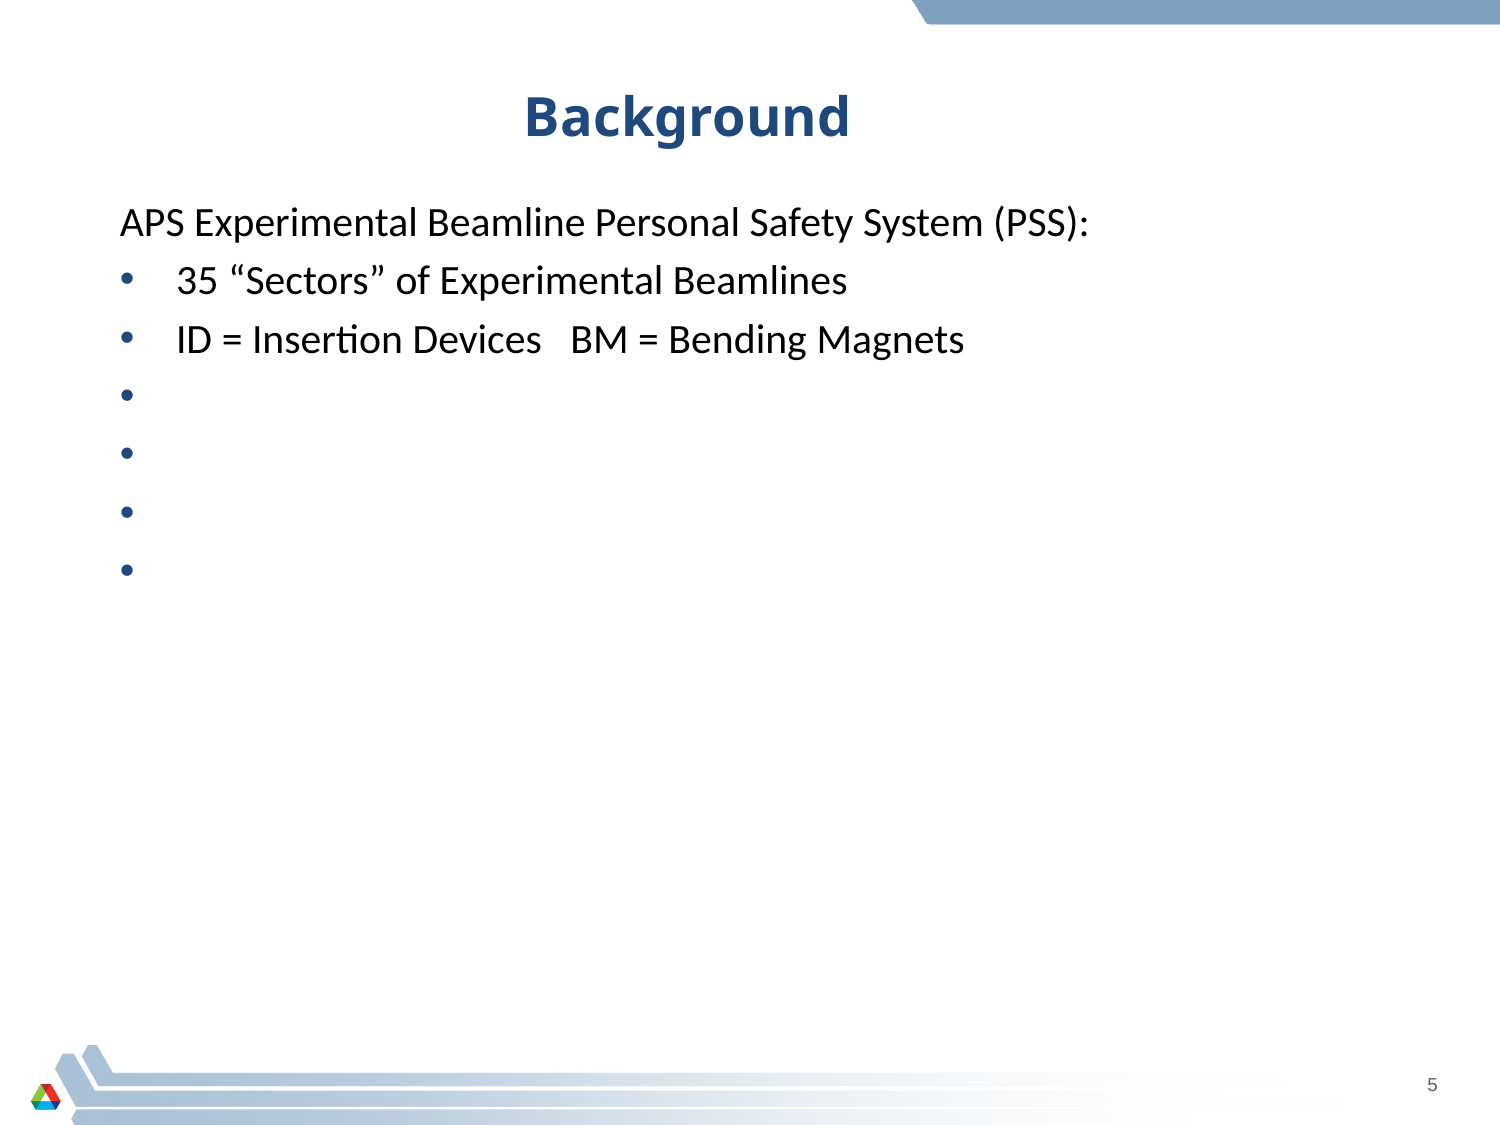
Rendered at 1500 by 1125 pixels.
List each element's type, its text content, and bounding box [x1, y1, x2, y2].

picture [0, 0, 1500, 26]
text_box APS Experimental Beamline Personal Safety System (PSS): 35 “Sectors” of Experimental Beamlines ID = Insertion Devices BM = Bending Magnets [104, 187, 1393, 750]
picture [0, 1037, 1500, 1125]
title Background [75, 75, 1425, 163]
slide_number 5 [1412, 1065, 1475, 1125]
